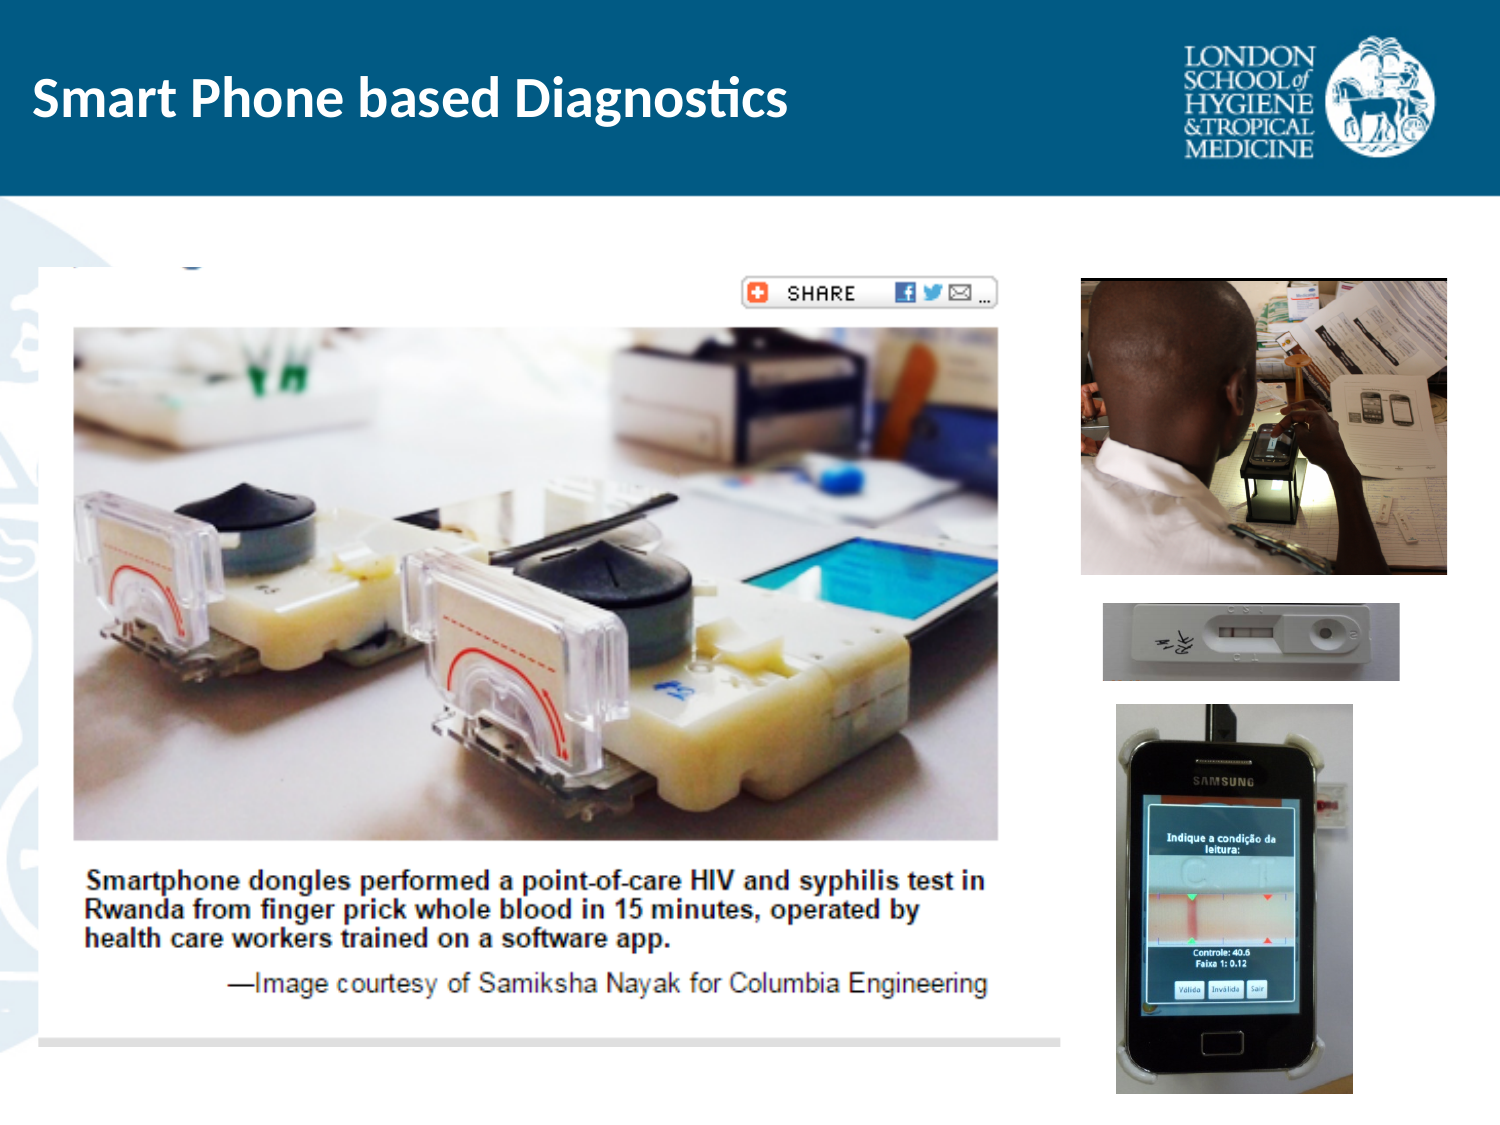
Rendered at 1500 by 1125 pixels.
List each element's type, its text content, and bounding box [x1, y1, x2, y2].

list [38, 266, 1061, 1047]
title Smart Phone based Diagnostics [17, 0, 1484, 188]
picture [0, 196, 1500, 1125]
